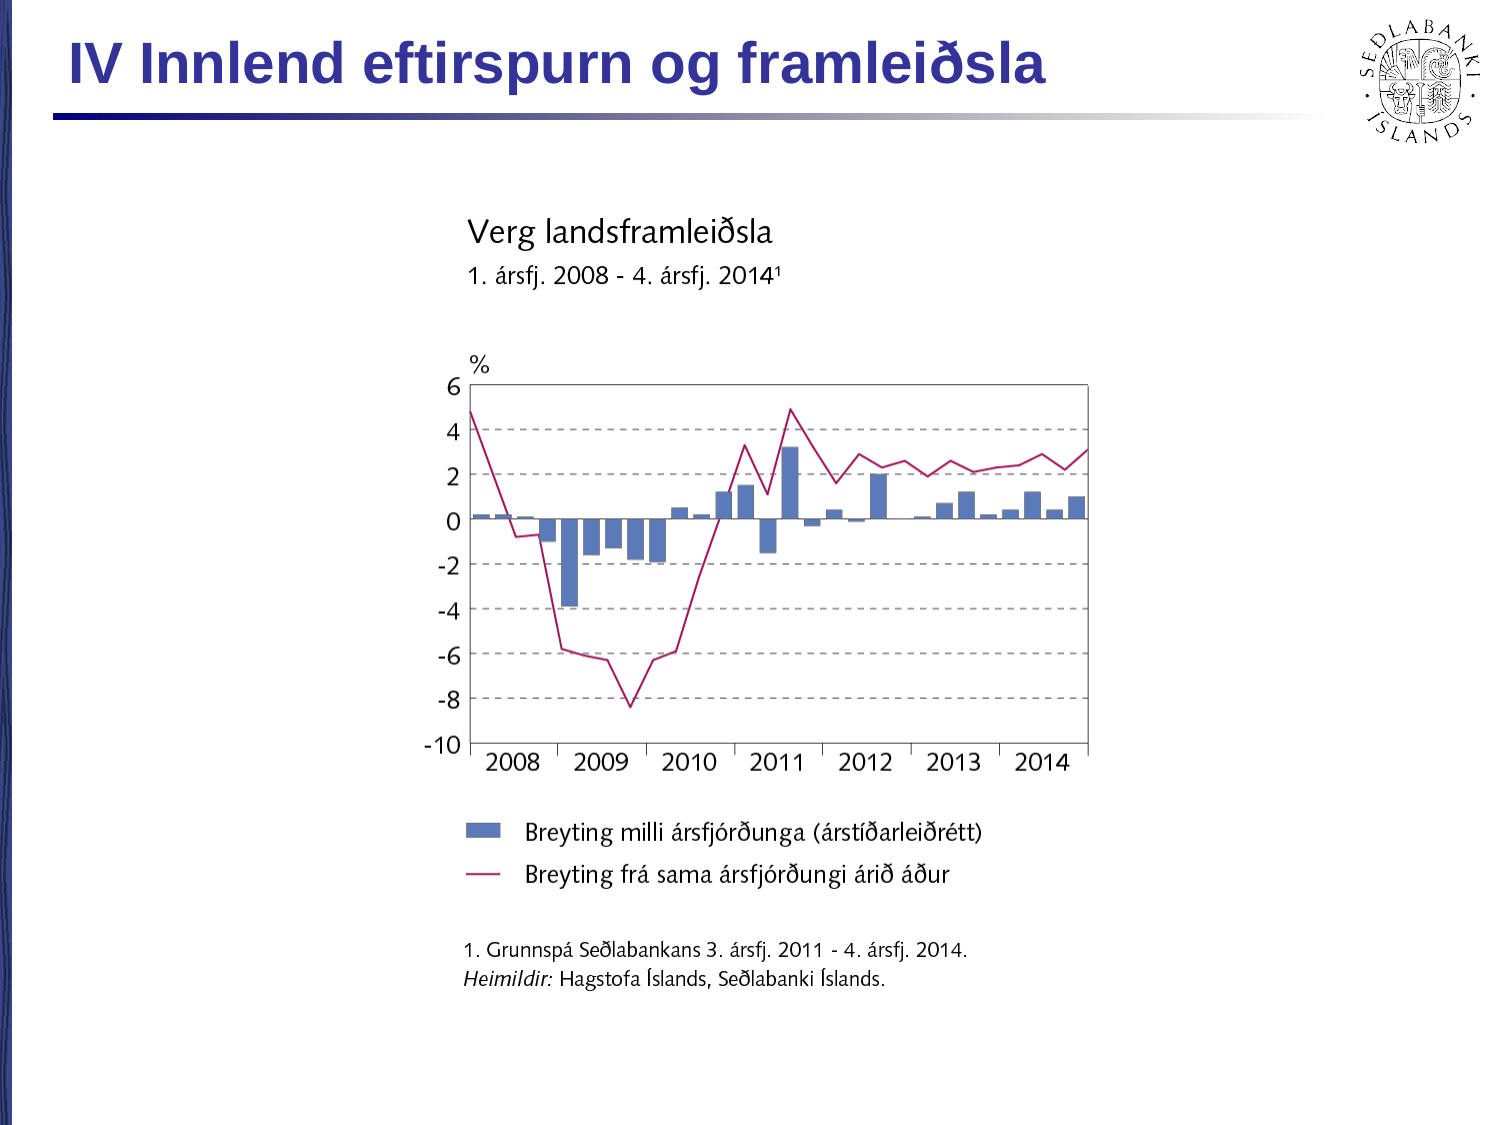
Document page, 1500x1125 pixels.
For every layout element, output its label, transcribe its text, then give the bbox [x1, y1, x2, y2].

picture [0, 0, 12, 1125]
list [422, 215, 1090, 992]
picture [1357, 18, 1482, 149]
title IV Innlend eftirspurn og framleiðsla [52, 10, 1330, 111]
